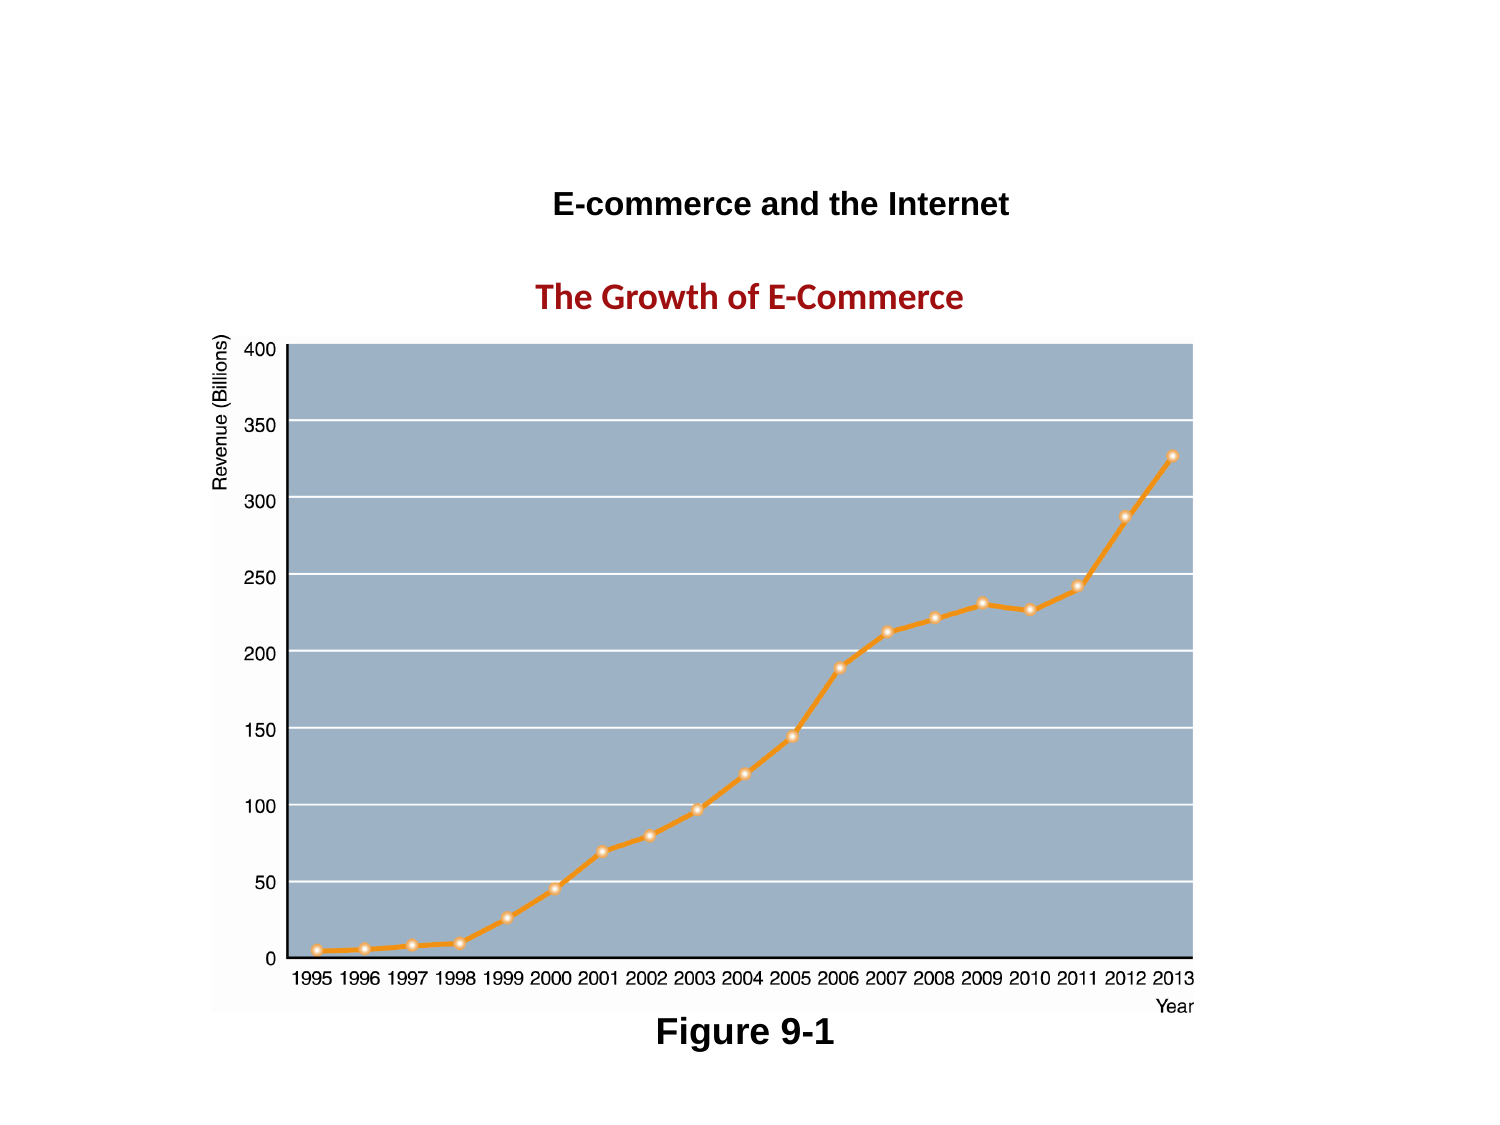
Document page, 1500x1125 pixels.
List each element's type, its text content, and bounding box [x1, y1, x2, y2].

picture [212, 335, 1194, 1013]
text_box Figure 9-1 [640, 1021, 850, 1060]
text_box E-commerce and the Internet [237, 174, 1325, 230]
text_box The Growth of E-Commerce [112, 264, 1388, 325]
